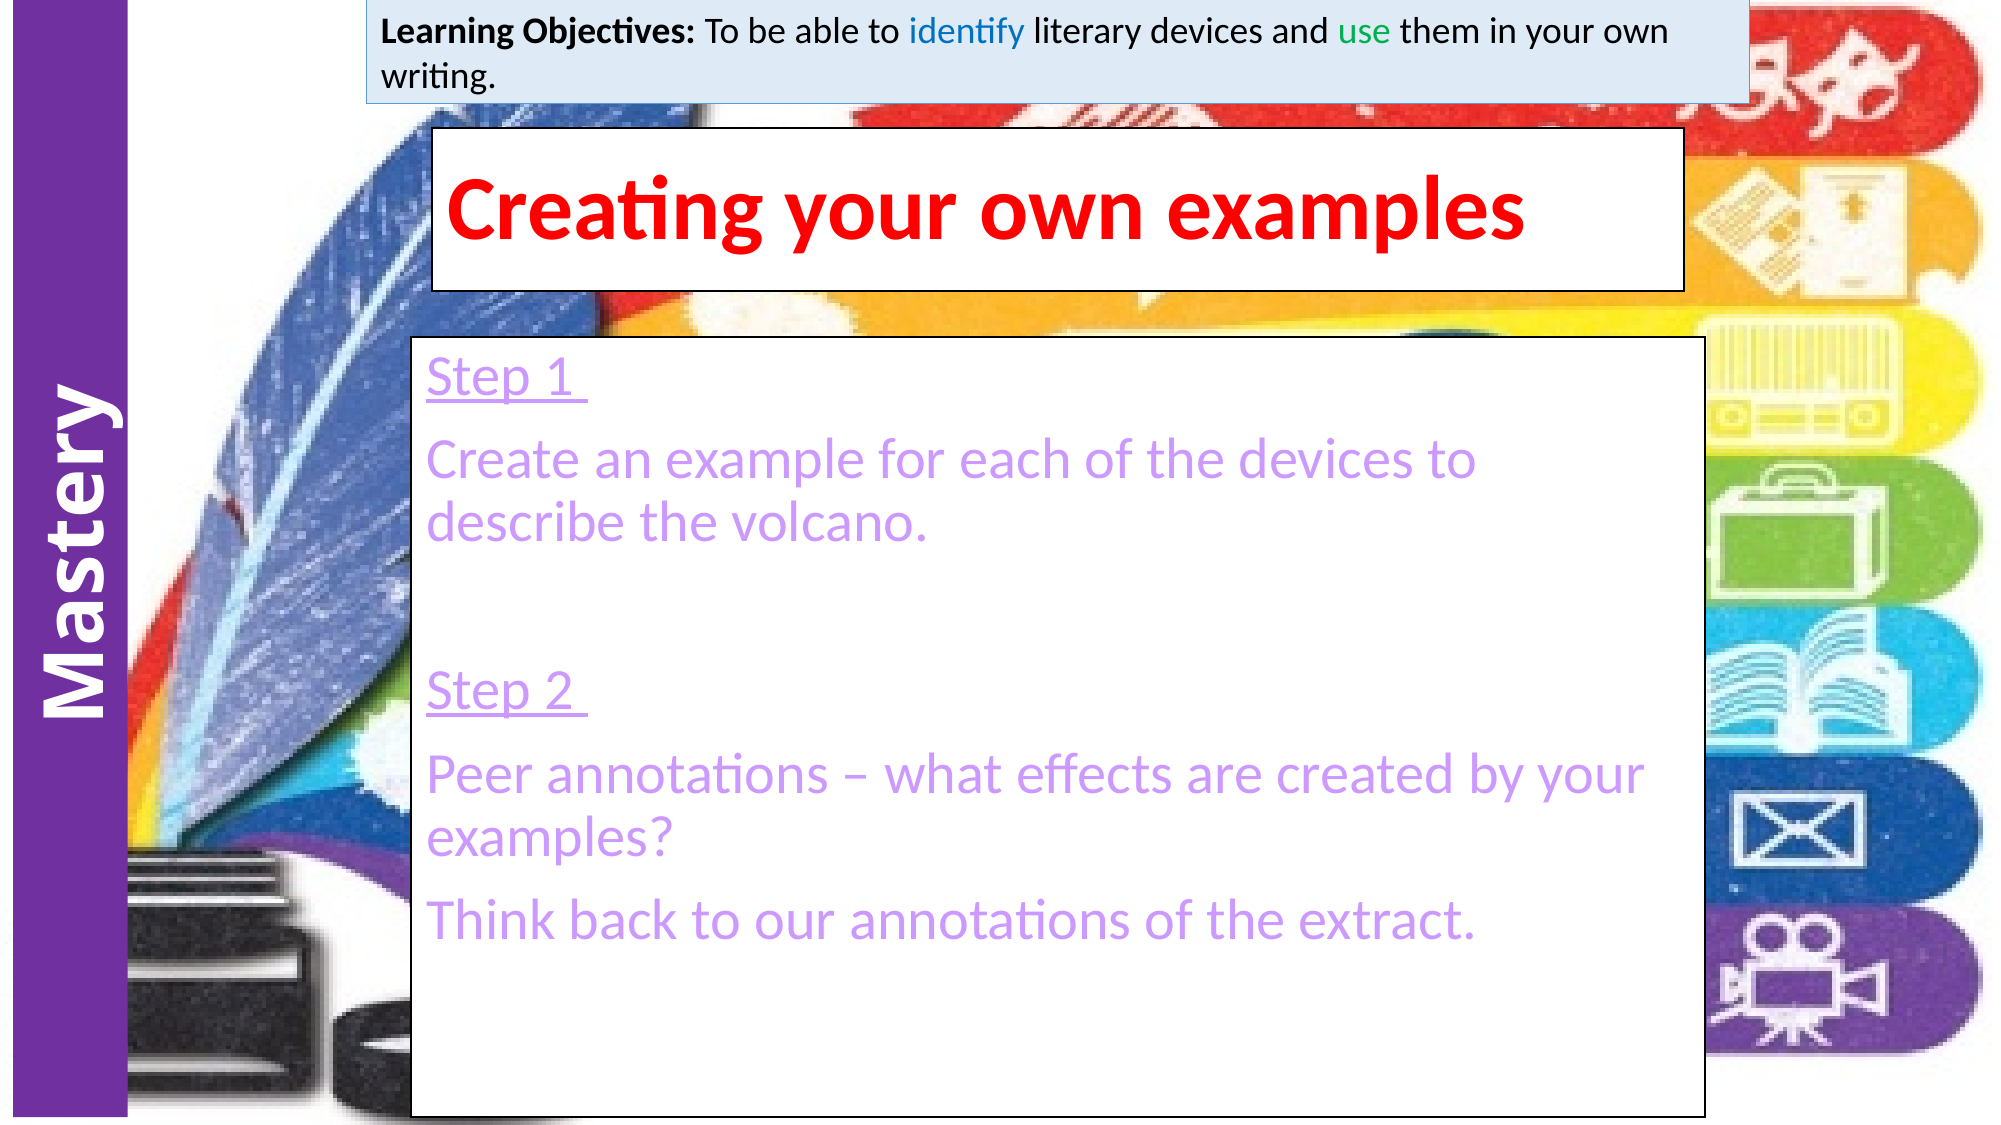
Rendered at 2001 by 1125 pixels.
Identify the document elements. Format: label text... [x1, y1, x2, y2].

text_box Creating your own examples [431, 127, 1685, 292]
picture [0, 0, 2000, 1125]
text_box Learning Objectives: To be able to identify literary devices and use them in your own writing. [366, 0, 1750, 104]
list Step 1 Create an example for each of the devices to describe the volcano. Step 2 Peer annotations – what effects are created by your examples? Think back to our annotations of the extract. [410, 336, 1706, 1118]
text_box Mastery [13, 0, 128, 1118]
